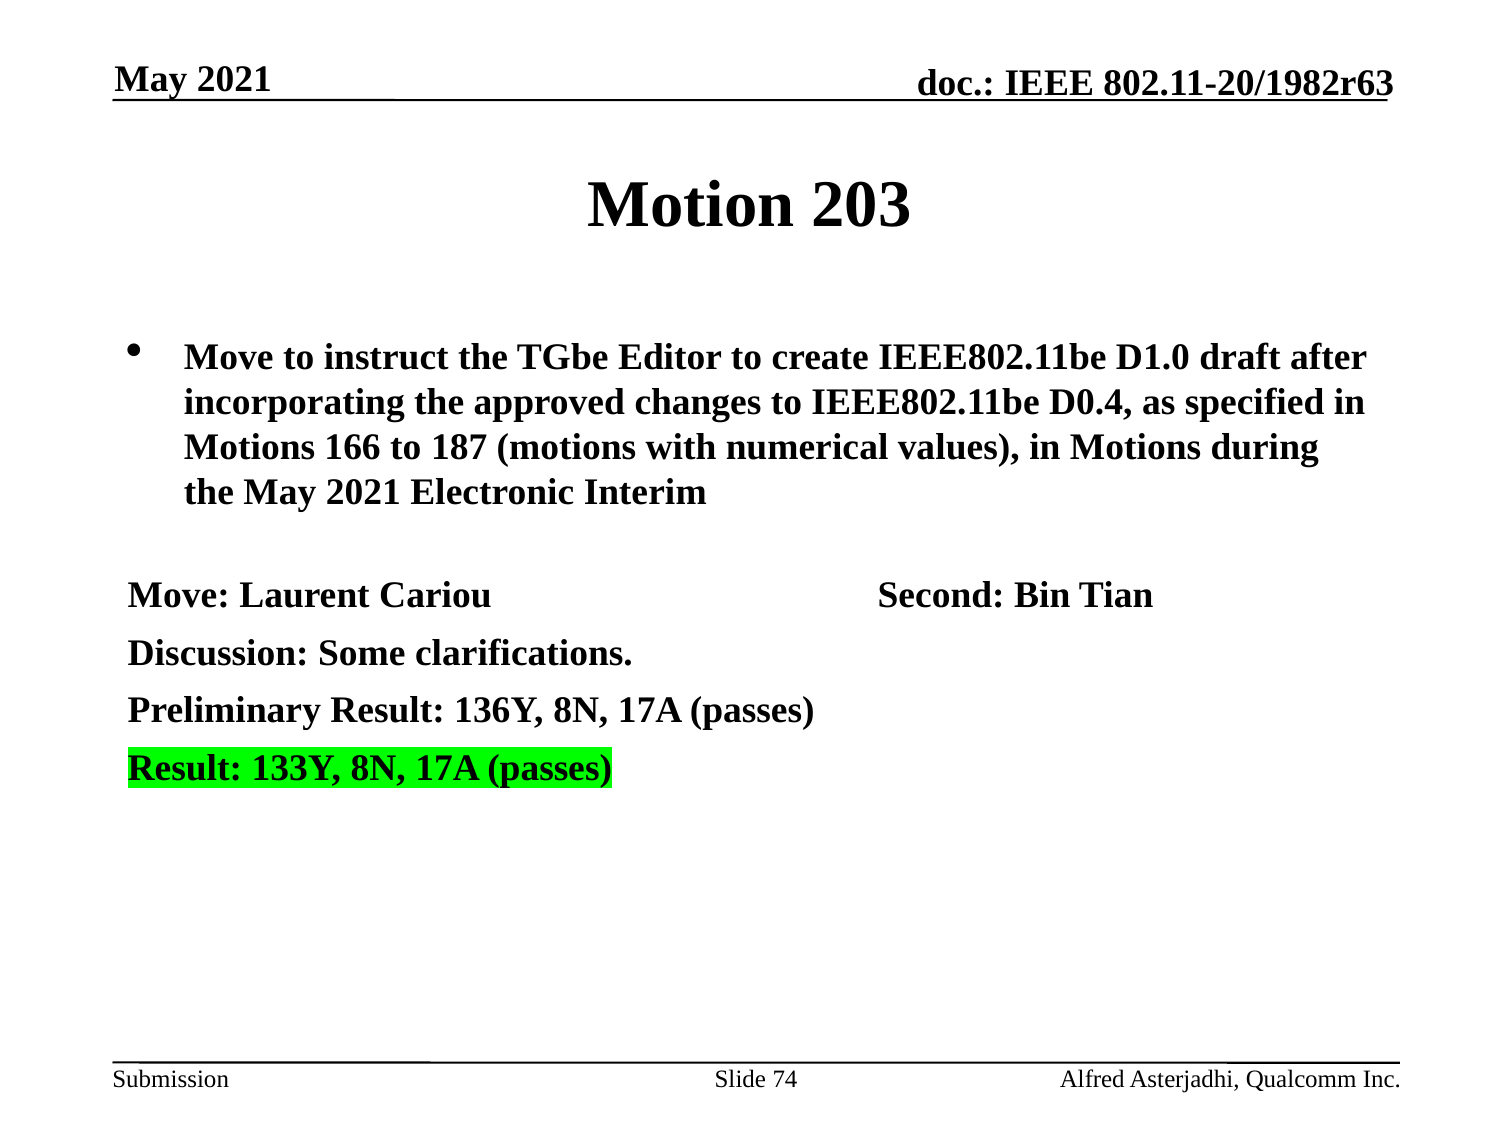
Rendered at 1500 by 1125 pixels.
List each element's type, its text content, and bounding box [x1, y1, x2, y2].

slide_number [114, 54, 423, 100]
title Motion 203 [112, 112, 1388, 288]
list Move to instruct the TGbe Editor to create IEEE802.11be D1.0 draft after incorporating the approved changes to IEEE802.11be D0.4, as specified in Motions 166 to 187 (motions with numerical values), in Motions during the May 2021 Electronic Interim Move: Laurent Cariou Second: Bin Tian Discussion: Some clarifications. Preliminary Result: 136Y, 8N, 17A (passes) Result: 133Y, 8N, 17A (passes) [112, 324, 1388, 1000]
footer Alfred Asterjadhi, Qualcomm Inc. [878, 1061, 1402, 1093]
slide_number Slide 74 [712, 1061, 800, 1123]
